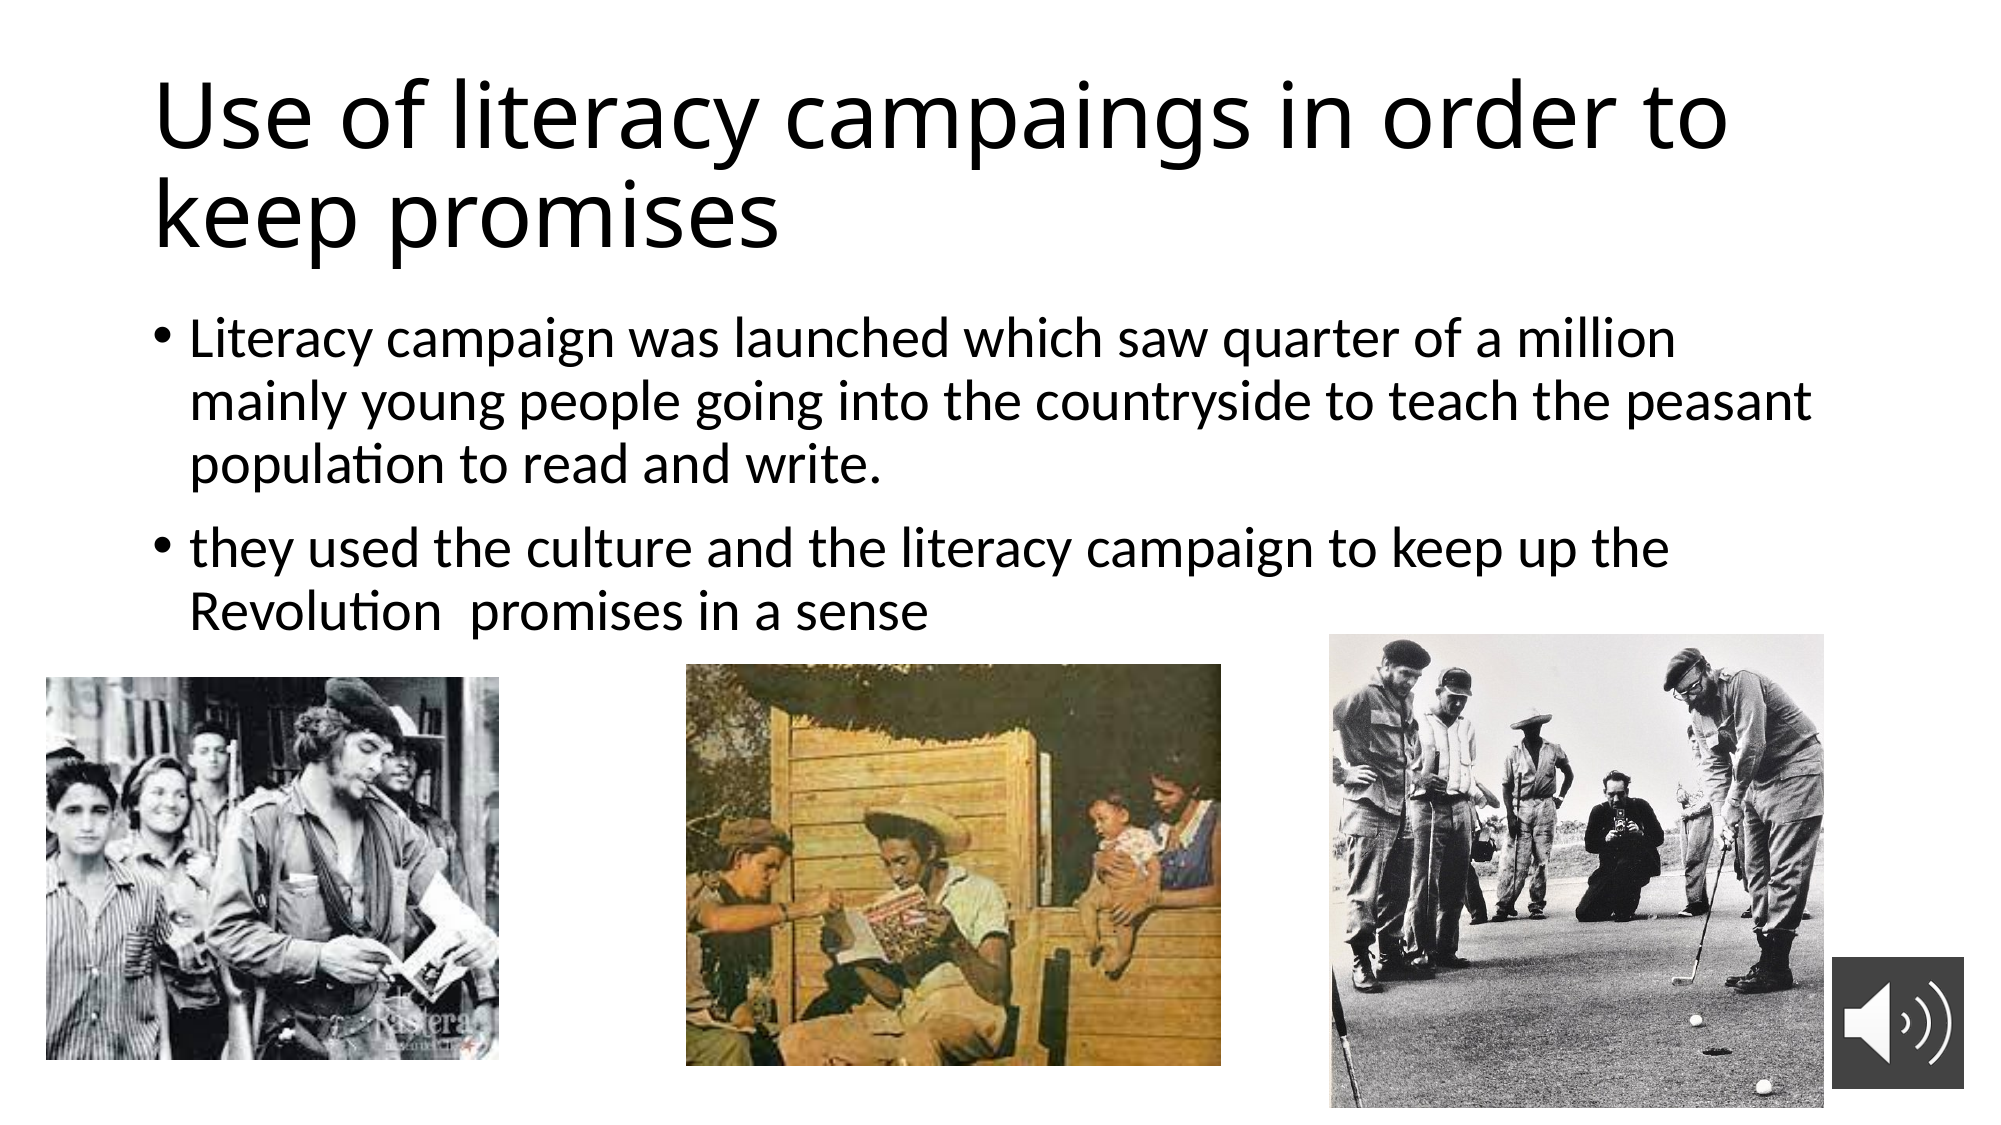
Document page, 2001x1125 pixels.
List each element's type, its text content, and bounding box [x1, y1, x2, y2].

title Use of literacy campaings in order to keep promises [137, 59, 1863, 278]
picture [1329, 634, 1824, 1108]
picture [686, 664, 1221, 1066]
list Literacy campaign was launched which saw quarter of a million mainly young people going into the countryside to teach the peasant population to read and write. they used the culture and the literacy campaign to keep up the Revolution promises in a sense [137, 299, 1863, 1014]
picture [1831, 956, 1965, 1090]
picture [46, 677, 499, 1060]
